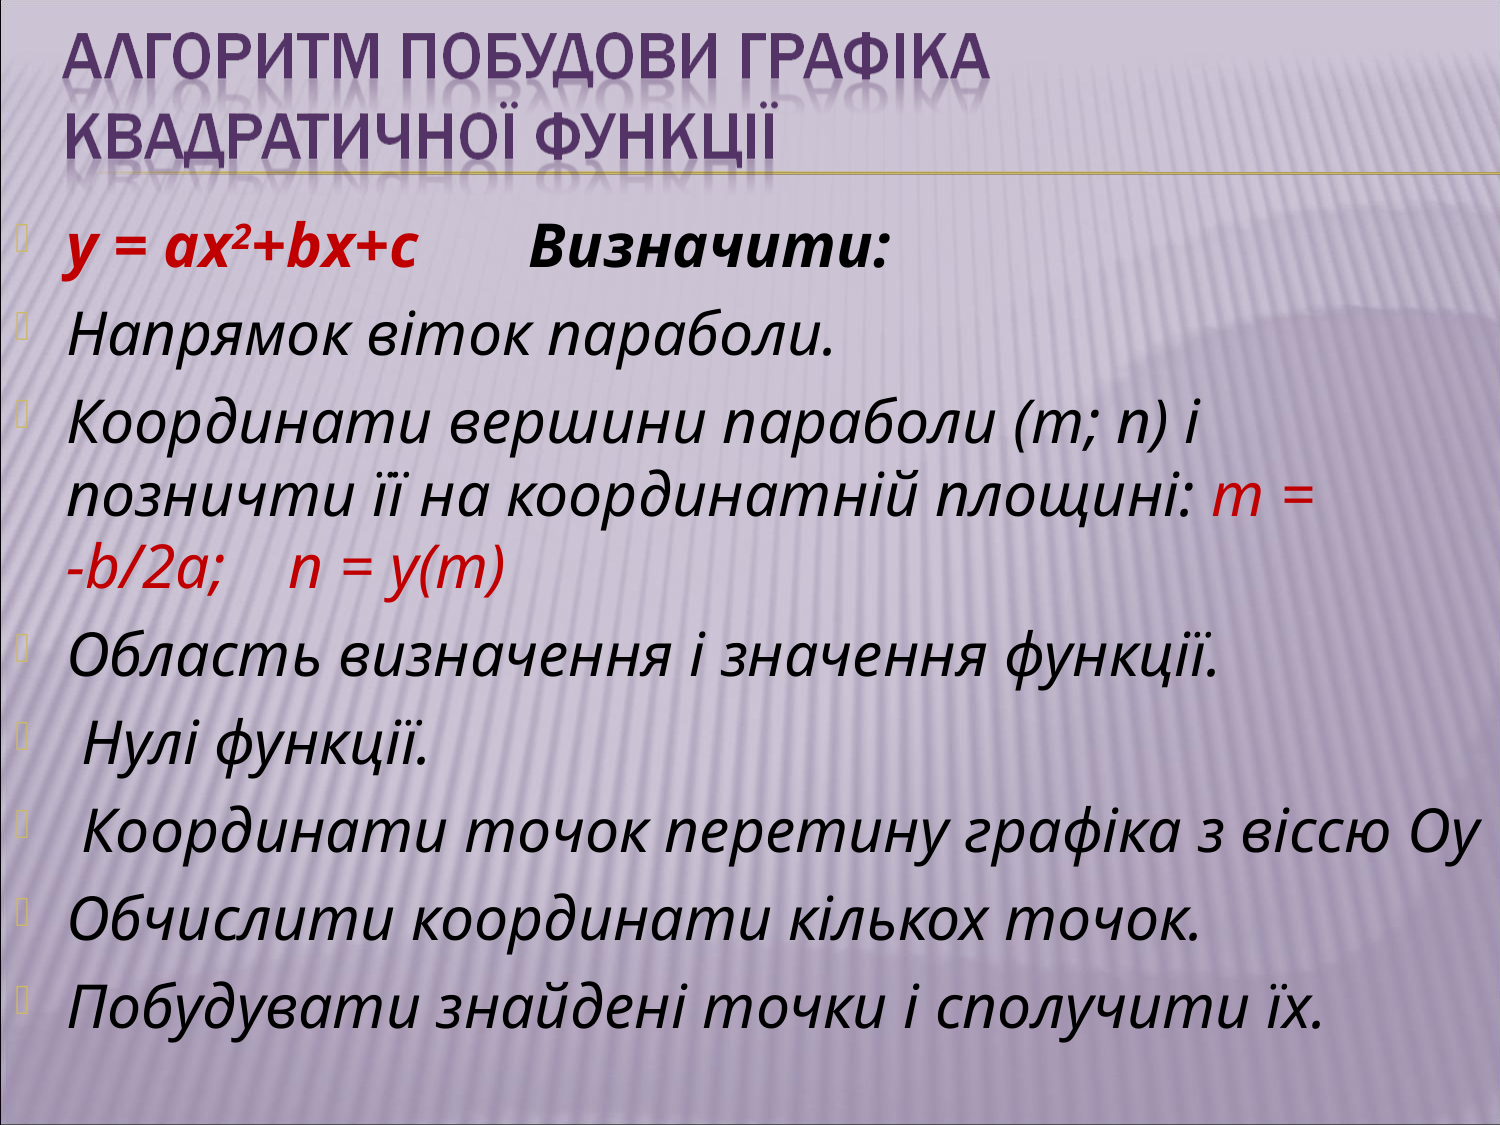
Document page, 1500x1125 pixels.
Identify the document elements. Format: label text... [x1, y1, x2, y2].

text_box y = ax2+bx+c Визначити: Напрямок віток параболи. Координати вершини параболи (m; n) і позничти її на координатній площині: m = -b/2a; n = y(m) Область визначення і значення функції. Нулі функції. Координати точок перетину графіка з віссю Оу Обчислити координати кількох точок. Побудувати знайдені точки і сполучити їх. [0, 199, 1500, 1125]
picture [0, 0, 1500, 238]
